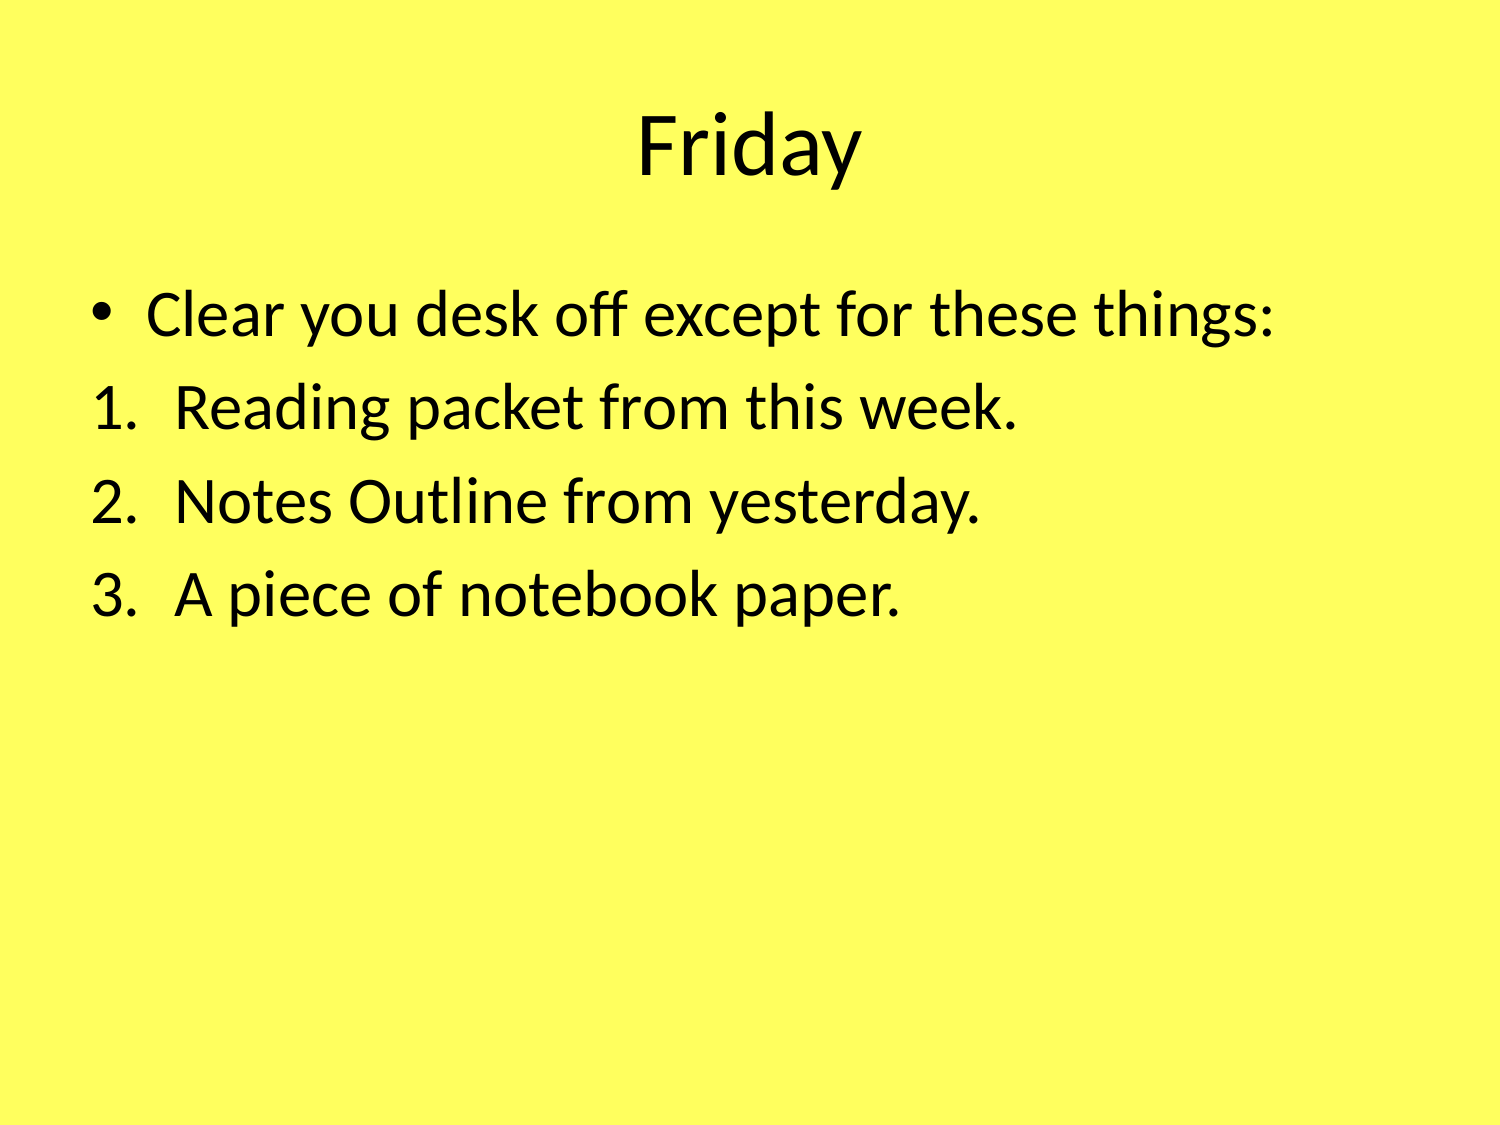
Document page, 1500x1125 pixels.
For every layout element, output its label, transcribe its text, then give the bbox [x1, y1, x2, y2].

title Friday [75, 45, 1425, 233]
list Clear you desk off except for these things: Reading packet from this week. Notes Outline from yesterday. A piece of notebook paper. [75, 262, 1425, 1005]
